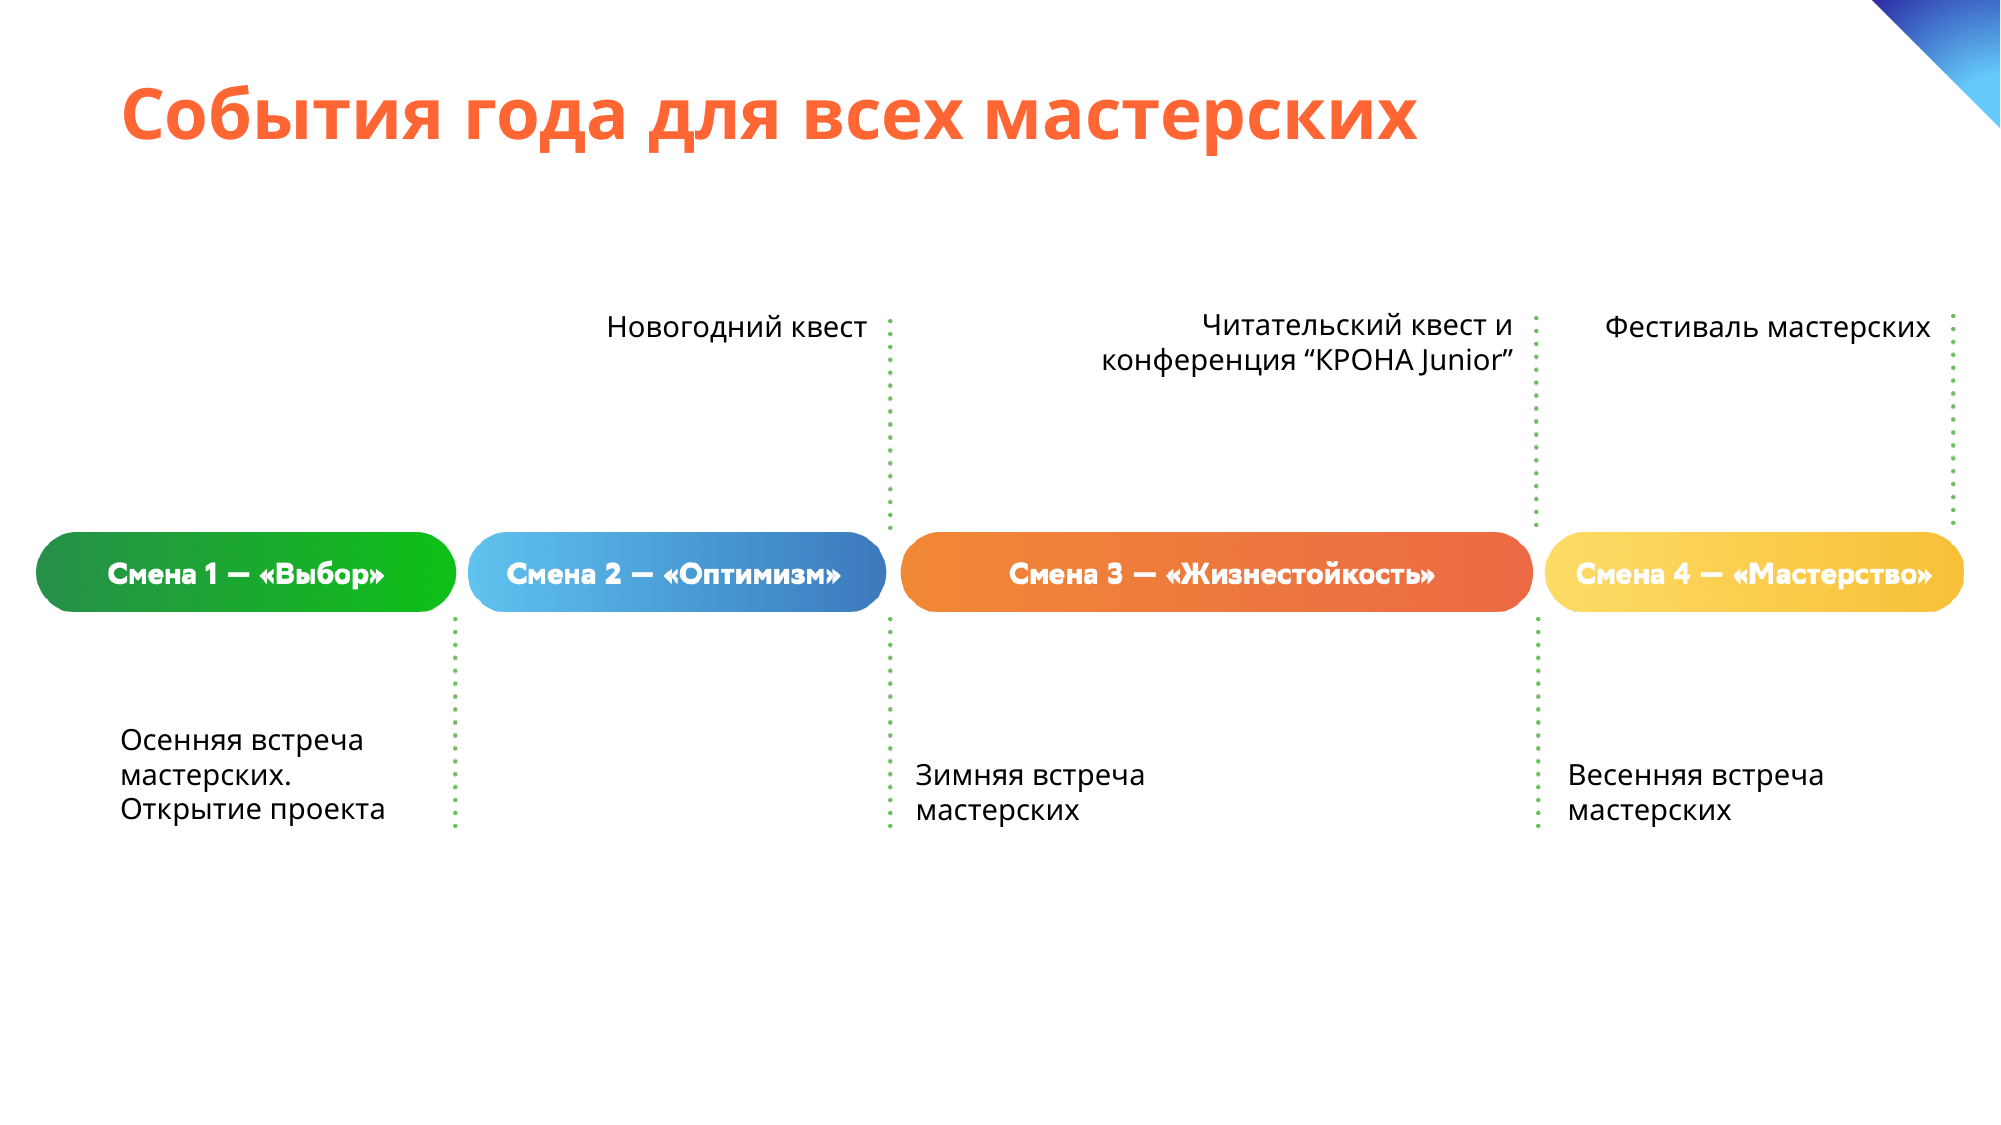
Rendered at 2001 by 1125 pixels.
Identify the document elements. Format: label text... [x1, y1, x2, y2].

text_box Зимняя встреча мастерских [900, 741, 1249, 842]
picture [888, 319, 895, 530]
text_box Весенняя встреча мастерских [1552, 741, 1901, 842]
picture [453, 617, 460, 828]
text_box Новогодний квест [505, 293, 883, 359]
picture [888, 617, 895, 828]
picture [1950, 314, 1958, 525]
picture [1534, 316, 1541, 527]
text_box Осенняя встреча мастерских. Открытие проекта [105, 706, 454, 841]
text_box Читательский квест и конференция “КРОНА Junior” [1033, 291, 1529, 391]
text_box Фестиваль мастерских [1575, 293, 1954, 359]
picture [35, 532, 1965, 612]
picture [1536, 617, 1543, 828]
text_box События года для всех мастерских [112, 60, 1553, 161]
picture [1869, 0, 2001, 130]
